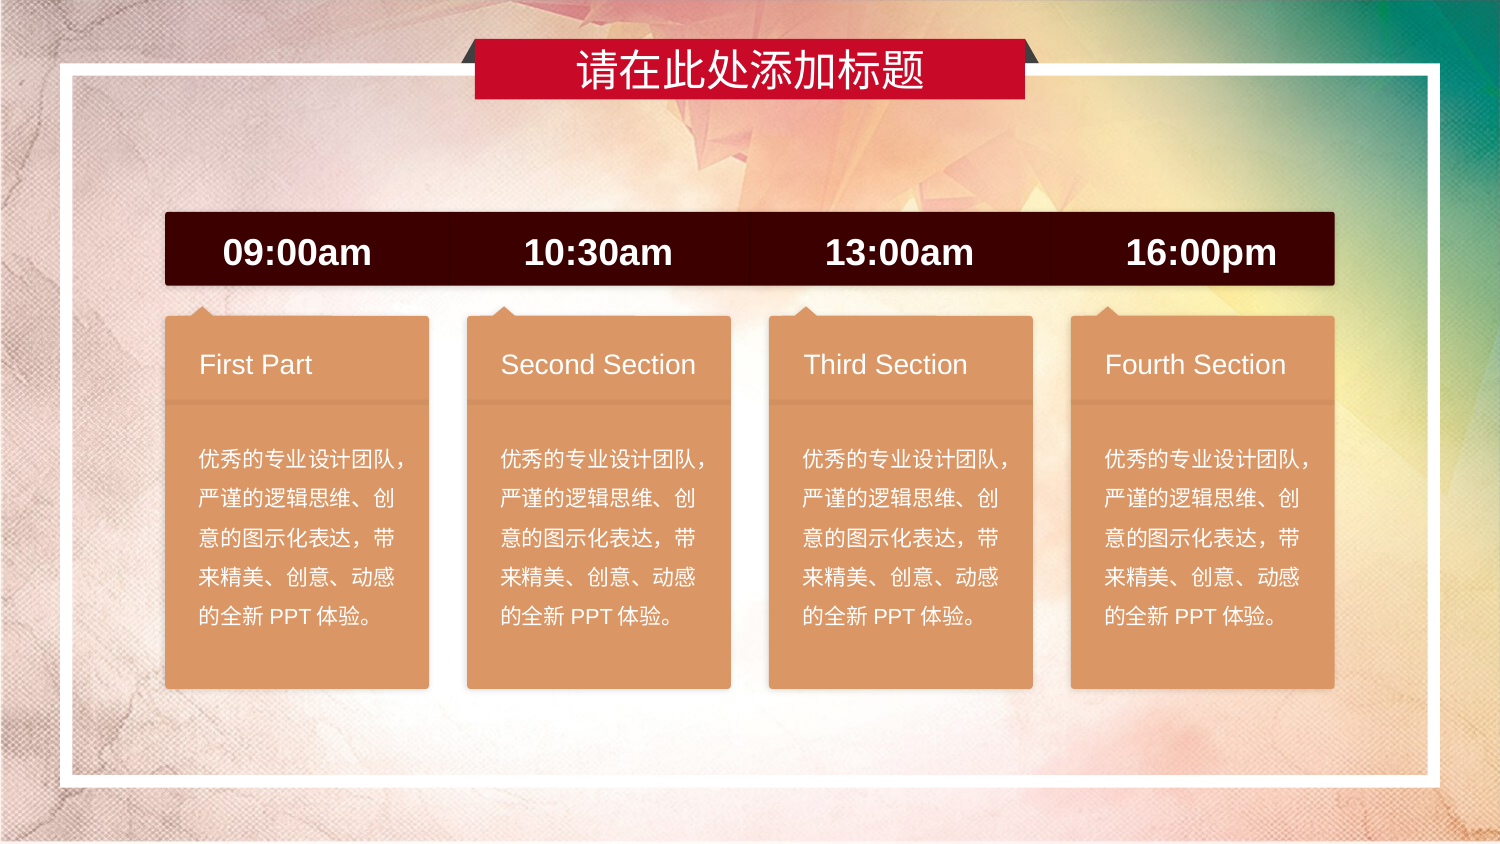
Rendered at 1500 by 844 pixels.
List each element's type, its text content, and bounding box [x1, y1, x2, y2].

text_box 13:00am [809, 220, 990, 280]
text_box [459, 38, 474, 65]
text_box Fourth Section [1090, 338, 1302, 388]
text_box 请在此处添加标题 [474, 38, 1025, 100]
text_box First Part [184, 338, 328, 388]
text_box Third Section [788, 338, 983, 388]
text_box 优秀的专业设计团队，严谨的逻辑思维、创意的图示化表达，带来精美、创意、动感的全新PPT体验。 [1089, 425, 1316, 637]
text_box [466, 304, 732, 399]
text_box 优秀的专业设计团队，严谨的逻辑思维、创意的图示化表达，带来精美、创意、动感的全新PPT体验。 [184, 425, 411, 637]
text_box [767, 304, 1034, 691]
picture [0, 0, 1500, 844]
text_box 优秀的专业设计团队，严谨的逻辑思维、创意的图示化表达，带来精美、创意、动感的全新PPT体验。 [788, 425, 1015, 637]
text_box 10:30am [508, 220, 688, 280]
text_box [164, 210, 1336, 287]
text_box [164, 399, 430, 406]
text_box [59, 62, 1441, 789]
text_box [1069, 304, 1336, 691]
text_box 16:00pm [1110, 220, 1293, 280]
text_box [1026, 38, 1041, 65]
text_box [164, 304, 431, 691]
text_box 优秀的专业设计团队，严谨的逻辑思维、创意的图示化表达，带来精美、创意、动感的全新PPT体验。 [485, 425, 712, 637]
text_box [1070, 399, 1336, 406]
text_box Second Section [485, 338, 712, 388]
text_box 09:00am [207, 220, 387, 280]
text_box [768, 399, 1034, 406]
text_box [466, 406, 732, 691]
text_box [466, 399, 732, 406]
